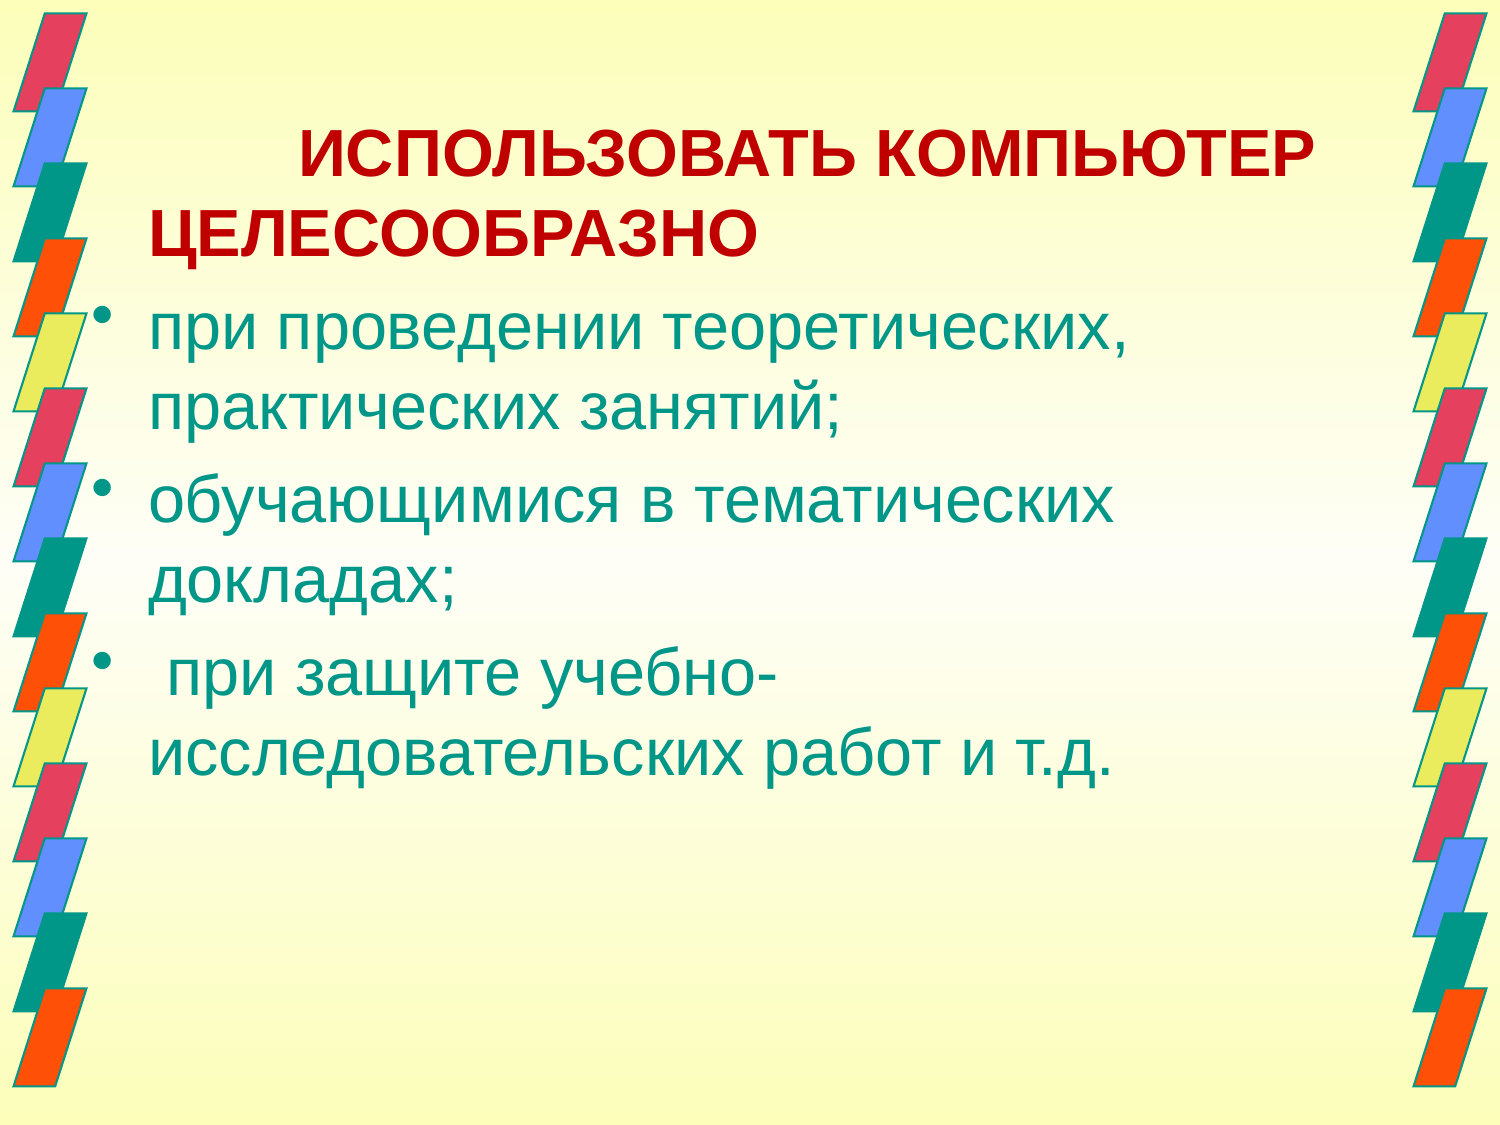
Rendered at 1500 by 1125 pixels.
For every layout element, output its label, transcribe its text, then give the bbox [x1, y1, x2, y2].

list ИСПОЛЬЗОВАТЬ КОМПЬЮТЕР ЦЕЛЕСООБРАЗНО при проведении теоретических, практических занятий; обучающимися в тематических докладах; при защите учебно-исследовательских работ и т.д. [76, 101, 1388, 1001]
